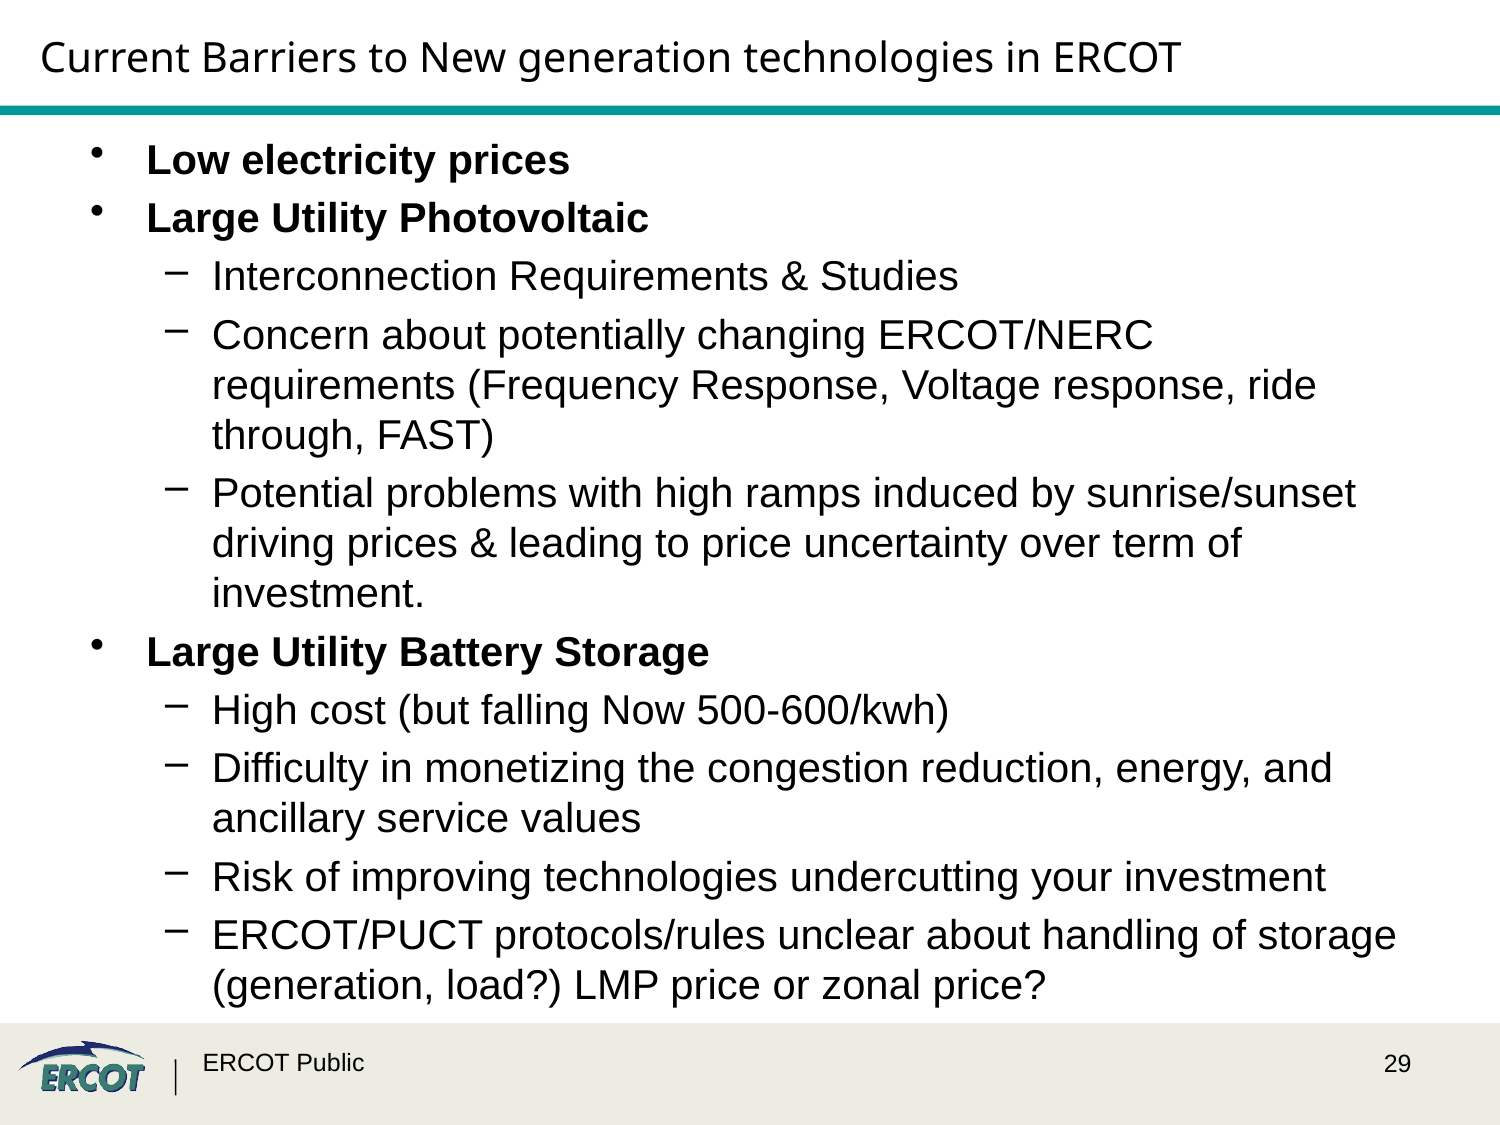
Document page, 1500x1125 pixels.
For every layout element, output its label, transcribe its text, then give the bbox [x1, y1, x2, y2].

list Low electricity prices Large Utility Photovoltaic Interconnection Requirements & Studies Concern about potentially changing ERCOT/NERC requirements (Frequency Response, Voltage response, ride through, FAST) Potential problems with high ramps induced by sunrise/sunset driving prices & leading to price uncertainty over term of investment. Large Utility Battery Storage High cost (but falling Now 500-600/kwh) Difficulty in monetizing the congestion reduction, energy, and ancillary service values Risk of improving technologies undercutting your investment ERCOT/PUCT protocols/rules unclear about handling of storage (generation, load?) LMP price or zonal price? [75, 125, 1425, 1038]
picture [10, 1031, 151, 1111]
slide_number ERCOT Public [187, 1038, 651, 1118]
title Current Barriers to New generation technologies in ERCOT [24, 0, 1450, 113]
